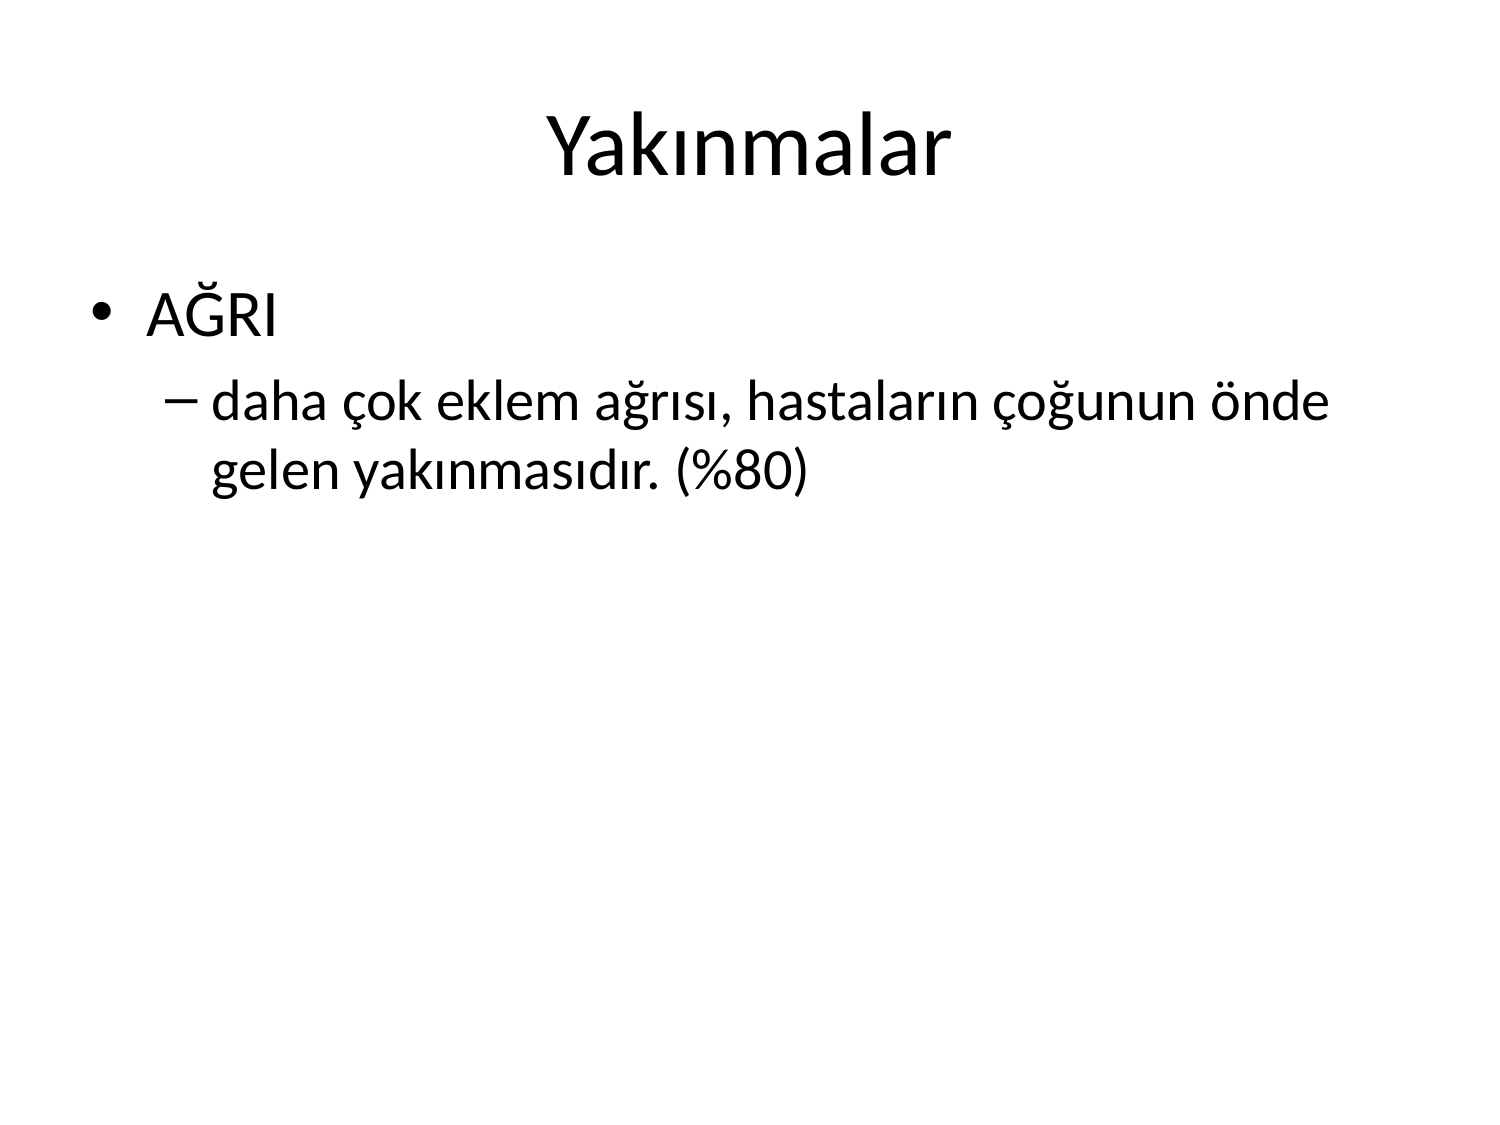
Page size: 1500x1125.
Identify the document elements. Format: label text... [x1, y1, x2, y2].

list AĞRI daha çok eklem ağrısı, hastaların çoğunun önde gelen yakınmasıdır. (%80) [74, 262, 1426, 1059]
title Yakınmalar [74, 44, 1426, 233]
